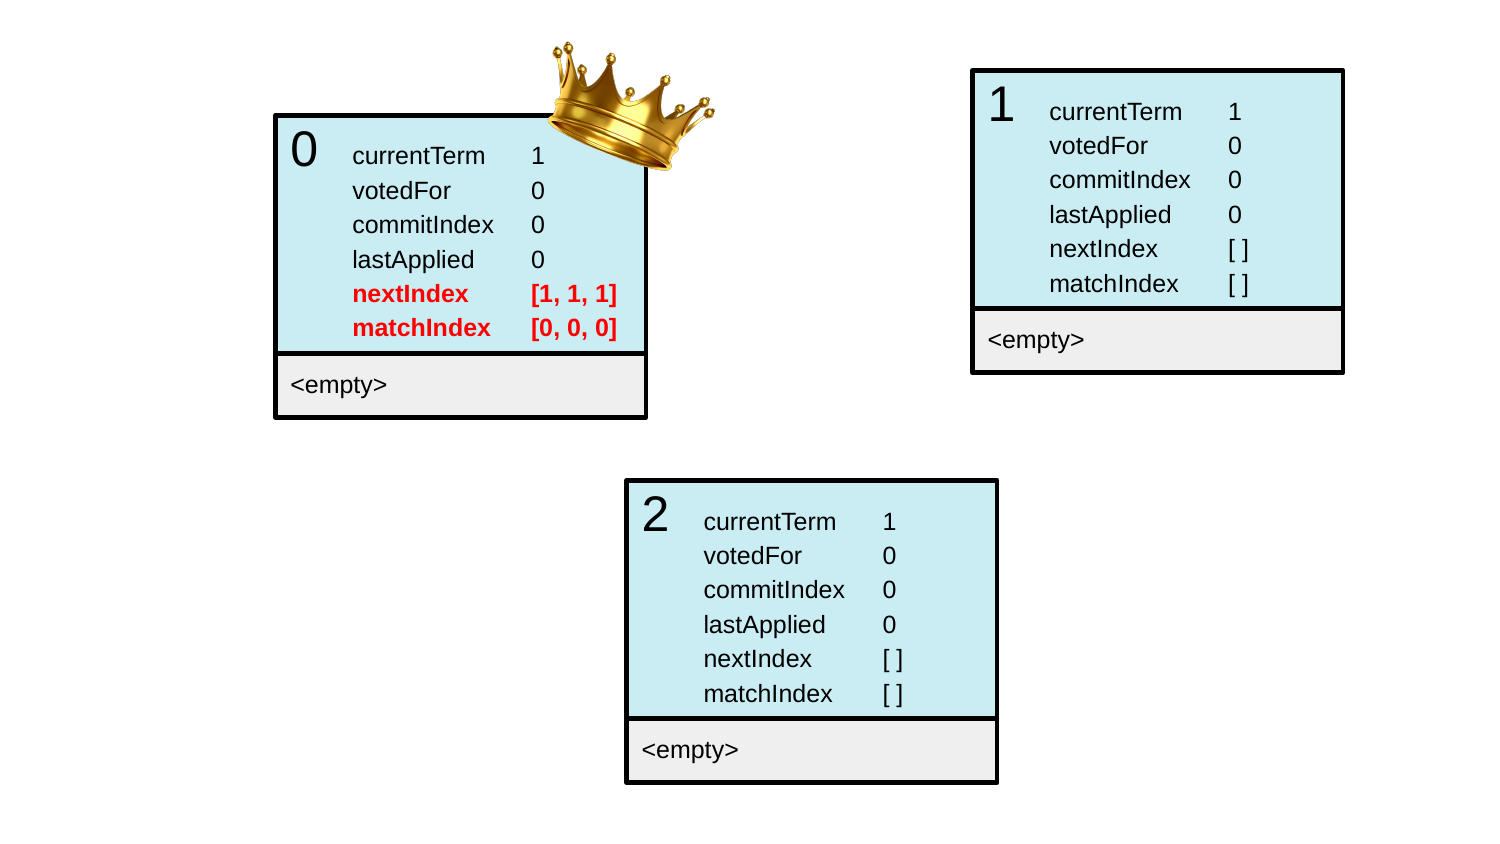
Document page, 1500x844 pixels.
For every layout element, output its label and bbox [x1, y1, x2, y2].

text_box [275, 101, 647, 418]
text_box [972, 56, 1344, 373]
text_box [626, 466, 998, 783]
picture [534, 33, 720, 184]
